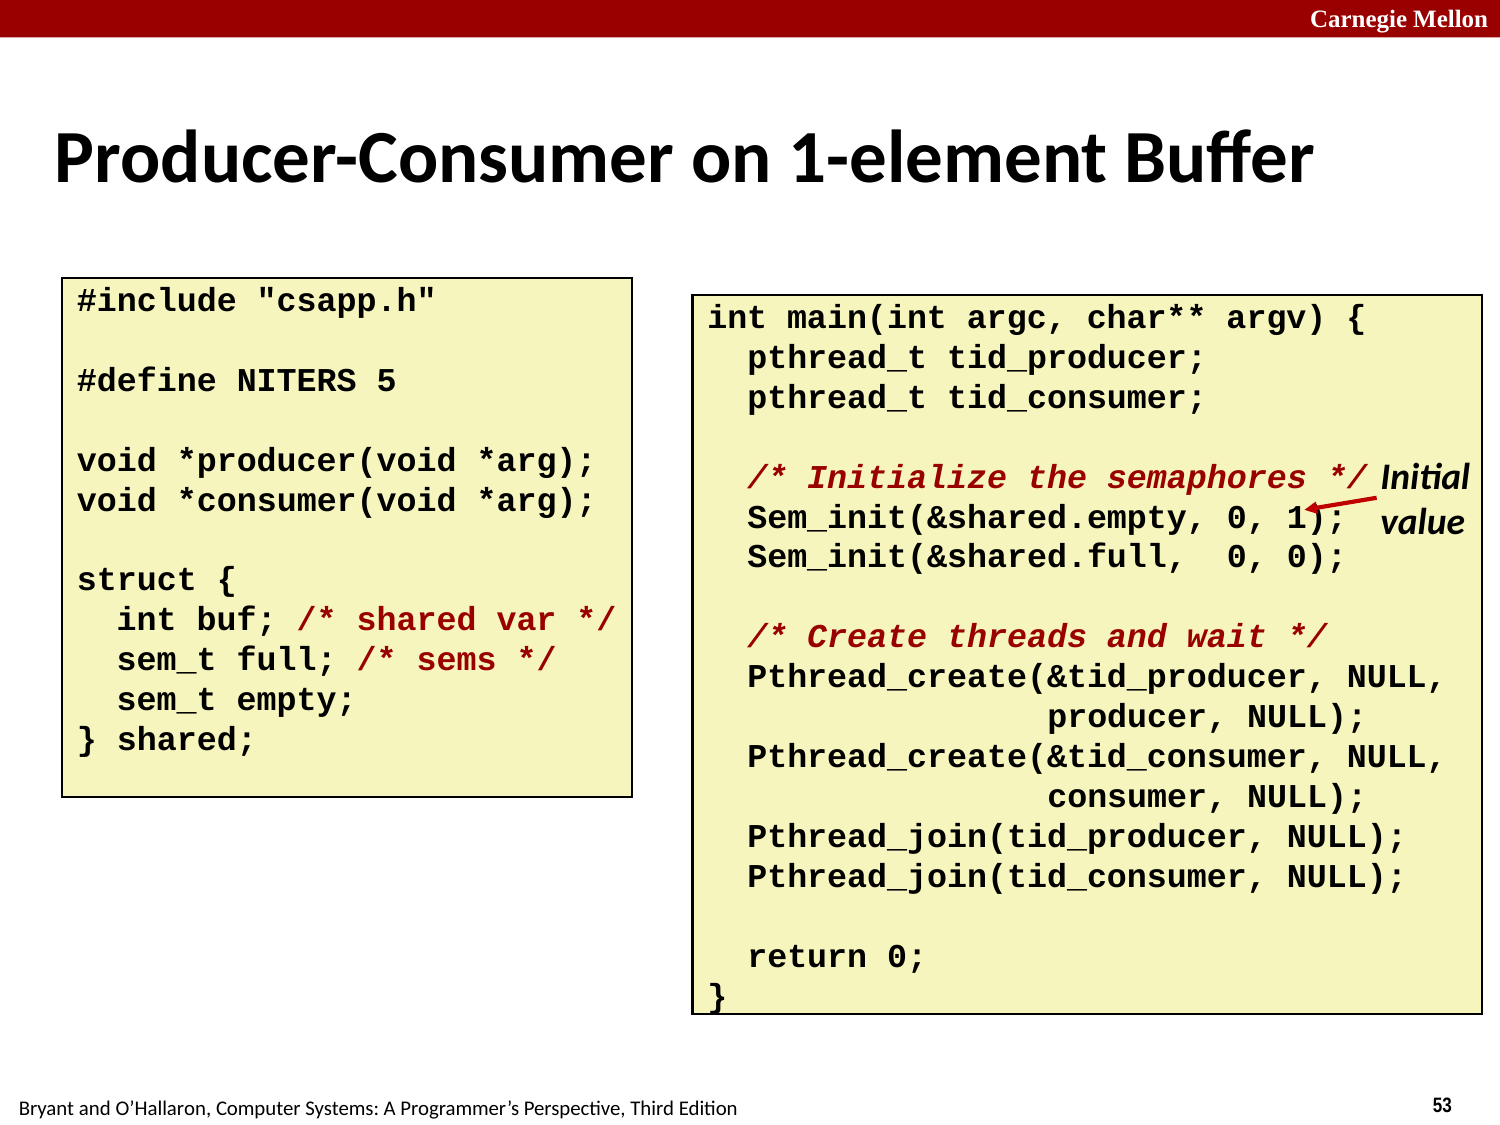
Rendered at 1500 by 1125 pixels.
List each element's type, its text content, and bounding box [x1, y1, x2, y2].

title Producer-Consumer on 1-element Buffer [39, 105, 1413, 201]
text_box int main(int argc, char** argv) { pthread_t tid_producer; pthread_t tid_consumer; /* Initialize the semaphores */ Sem_init(&shared.empty, 0, 1); Sem_init(&shared.full, 0, 0); /* Create threads and wait */ Pthread_create(&tid_producer, NULL, producer, NULL); Pthread_create(&tid_consumer, NULL, consumer, NULL); Pthread_join(tid_producer, NULL); Pthread_join(tid_consumer, NULL); return 0; } [692, 295, 1483, 1014]
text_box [1304, 444, 1486, 551]
text_box #include "csapp.h" #define NITERS 5 void *producer(void *arg); void *consumer(void *arg); struct { int buf; /* shared var */ sem_t full; /* sems */ sem_t empty; } shared; [62, 277, 632, 798]
